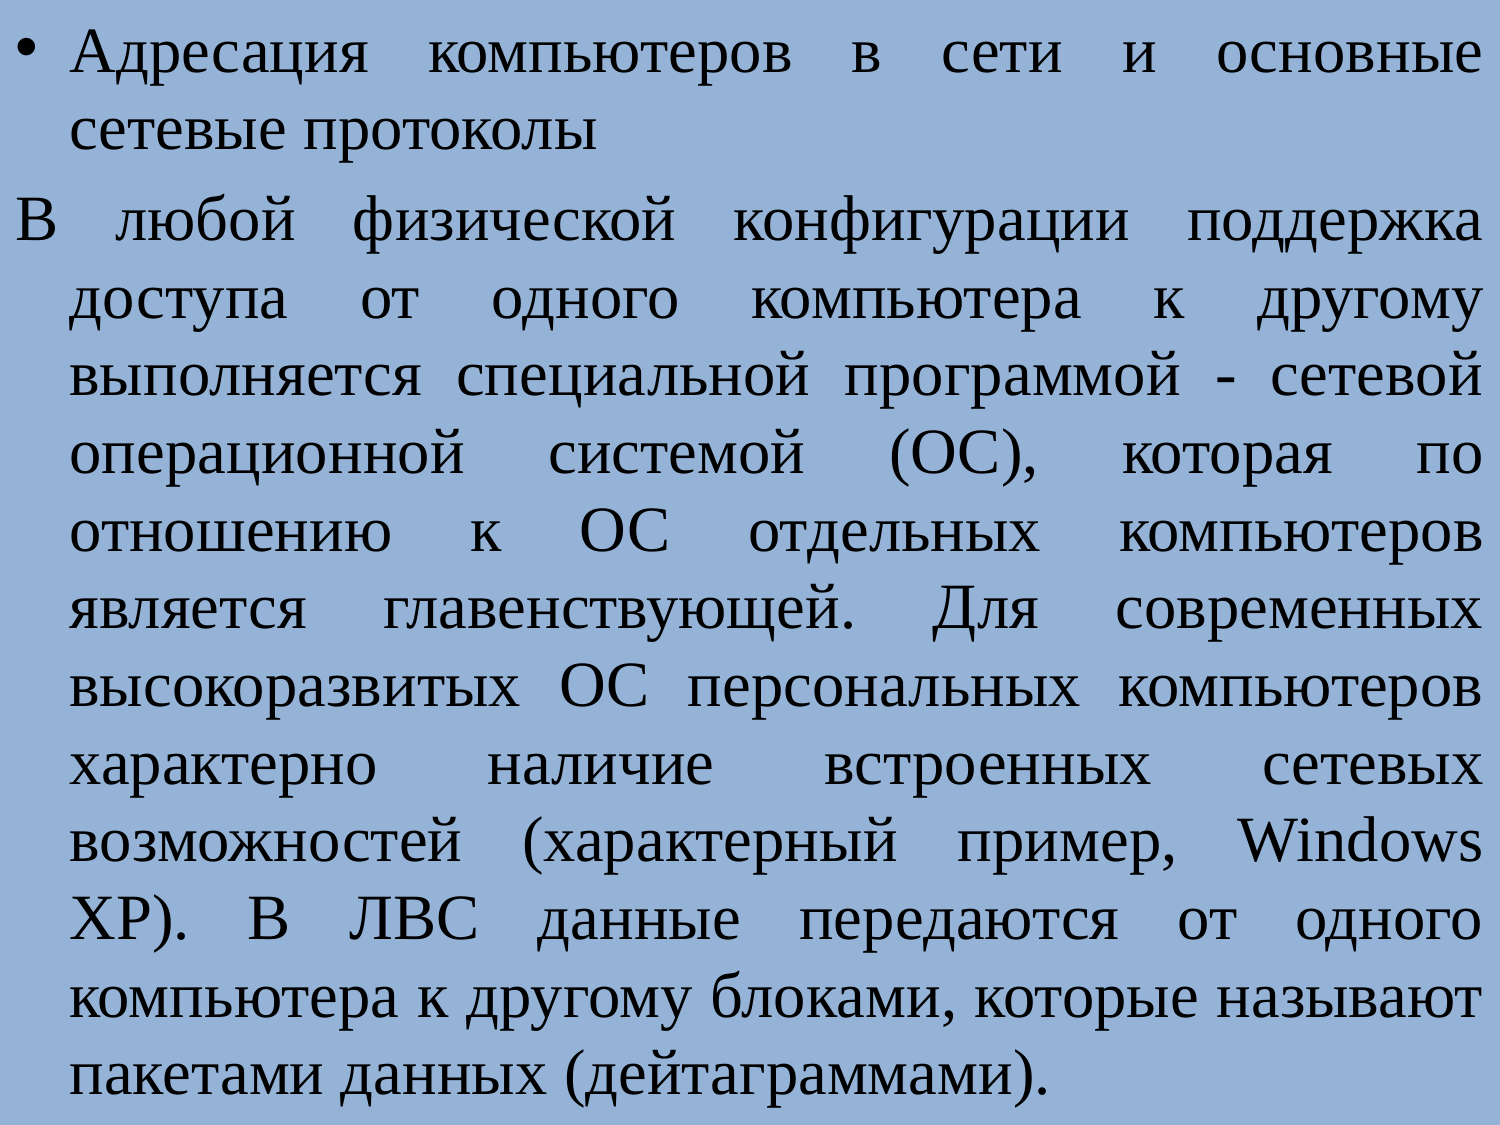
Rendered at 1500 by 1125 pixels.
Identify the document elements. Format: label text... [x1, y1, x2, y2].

list Адресация компьютеров в сети и основные сетевые протоколы В любой физической конфигурации поддержка доступа от одного компьютера к другому выполняется специальной программой - сетевой операционной системой (ОС), которая по отношению к ОС отдельных компьютеров является главенствующей. Для современных высокоразвитых ОС персональных компьютеров характерно наличие встроенных сетевых возможностей (характерный пример, Windows XP). В ЛВС данные передаются от одного компьютера к другому блоками, которые называют пакетами данных (дейтаграммами). [0, 0, 1500, 1125]
